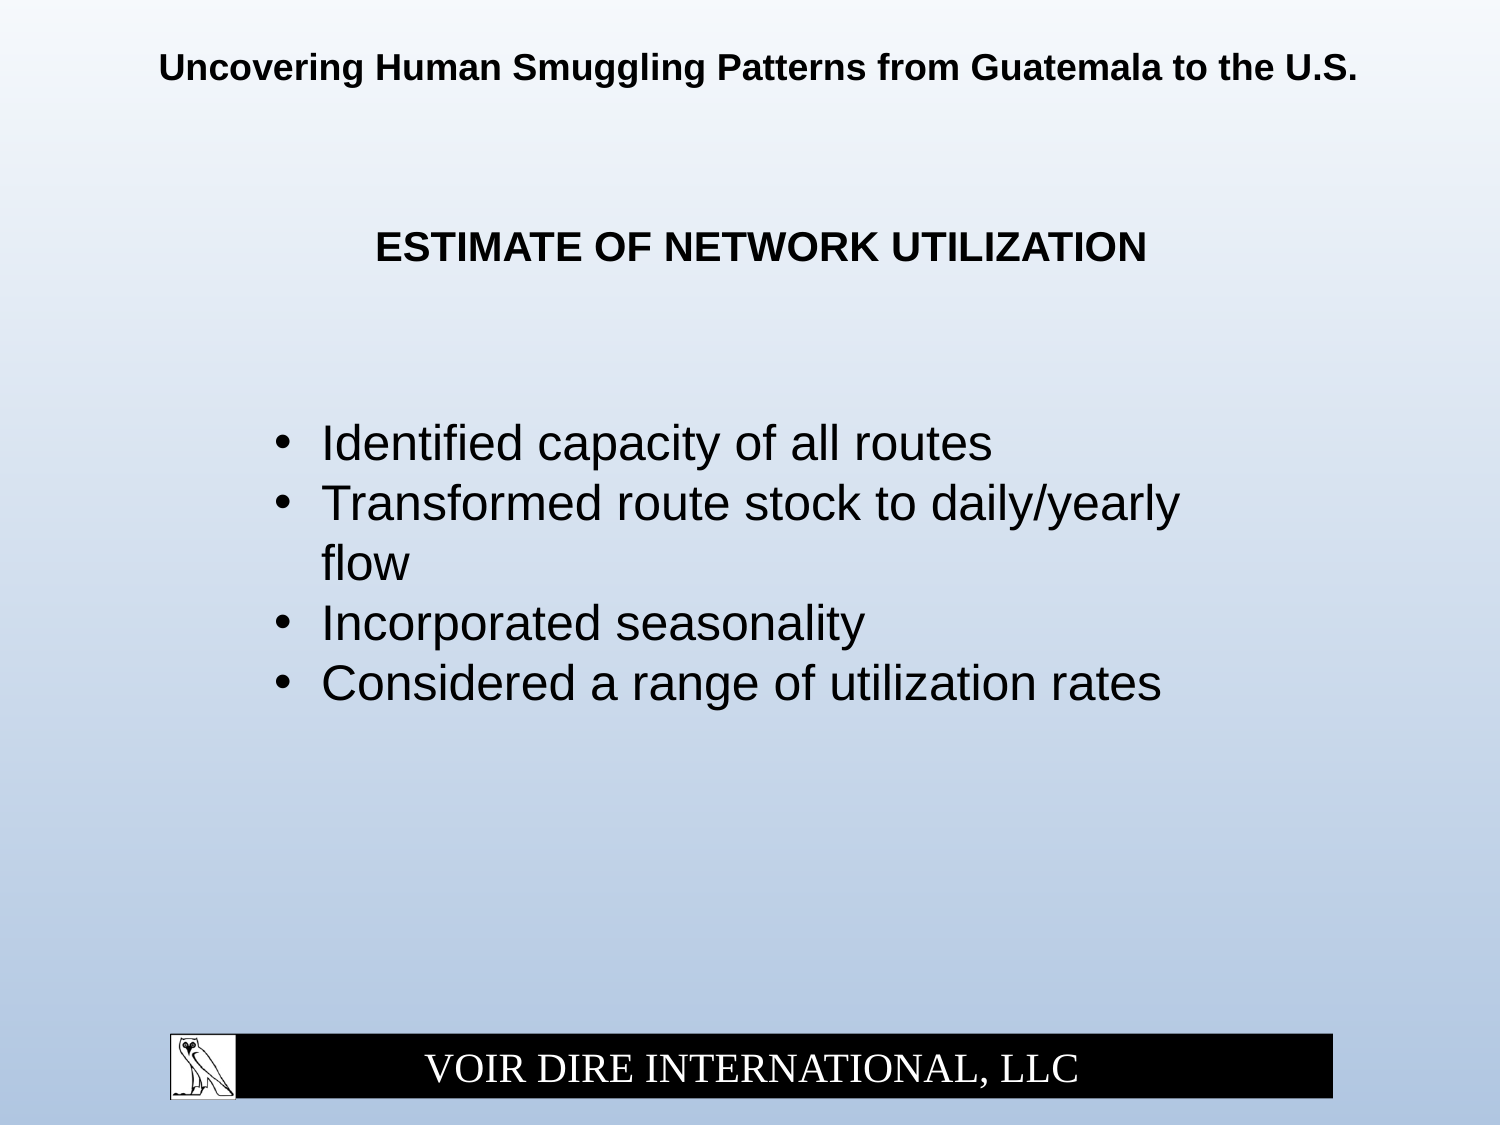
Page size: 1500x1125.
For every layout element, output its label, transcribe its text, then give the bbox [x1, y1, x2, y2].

text_box VOIR DIRE INTERNATIONAL, LLC [236, 1033, 1333, 1099]
text_box ESTIMATE OF NETWORK UTILIZATION [72, 212, 1450, 278]
text_box Identified capacity of all routes Transformed route stock to daily/yearly flow Incorporated seasonality Considered a range of utilization rates [259, 403, 1264, 719]
picture [170, 1034, 237, 1100]
text_box Uncovering Human Smuggling Patterns from Guatemala to the U.S. [143, 35, 1379, 96]
